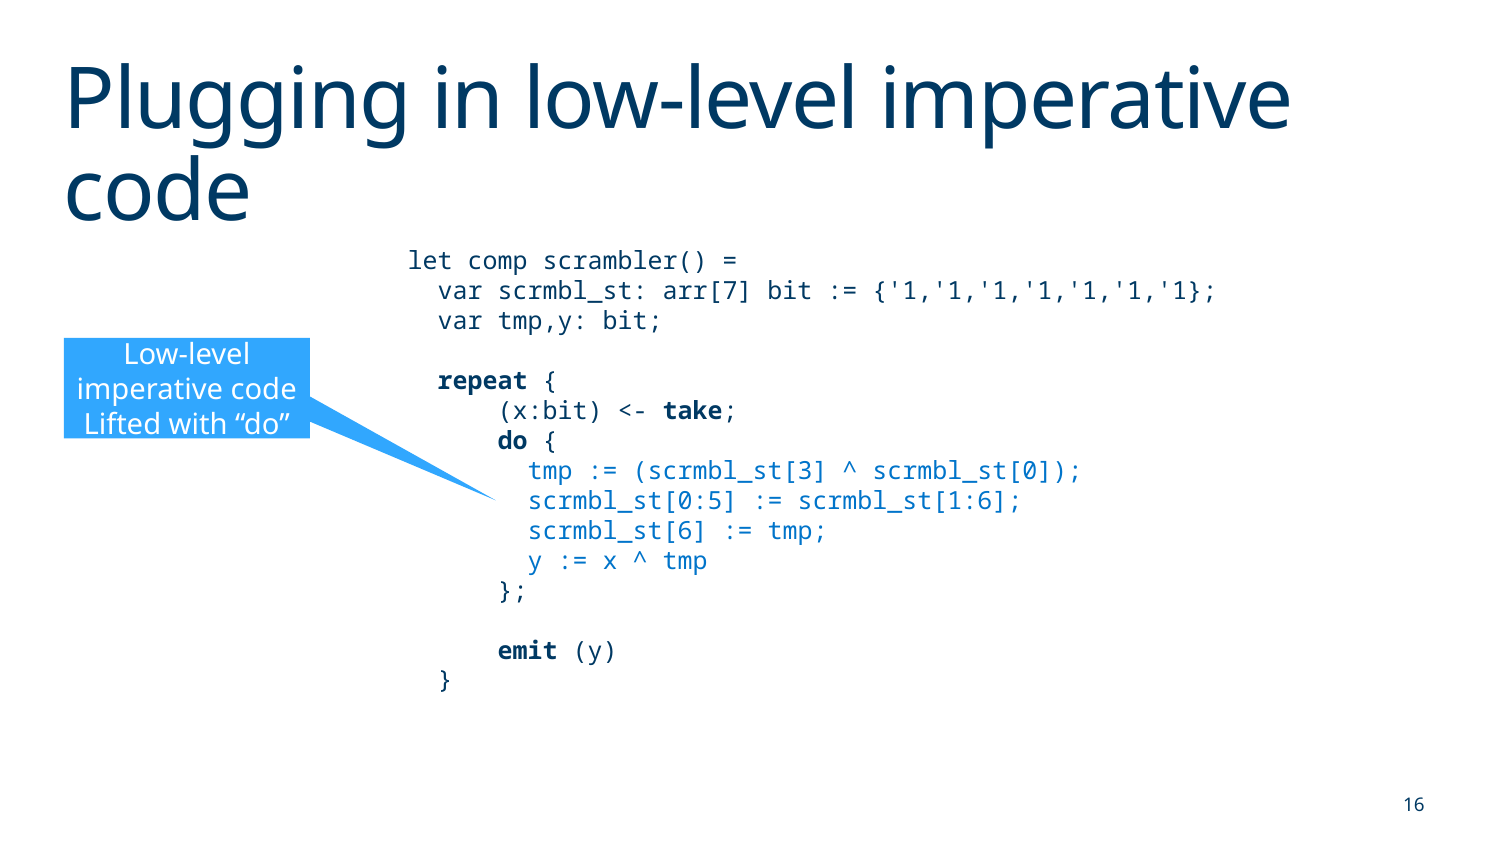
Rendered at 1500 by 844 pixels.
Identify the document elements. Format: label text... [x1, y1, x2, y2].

title Plugging in low-level imperative code [63, 54, 1436, 148]
text_box let comp scrambler() = var scrmbl_st: arr[7] bit := {'1,'1,'1,'1,'1,'1,'1}; var tmp,y: bit; repeat { (x:bit) <- take; do { tmp := (scrmbl_st[3] ^ scrmbl_st[0]); scrmbl_st[0:5] := scrmbl_st[1:6]; scrmbl_st[6] := tmp; y := x ^ tmp }; emit (y) } [407, 244, 1286, 695]
text_box Low-level imperative code Lifted with “do” [63, 337, 497, 502]
slide_number 16 [1173, 788, 1436, 822]
